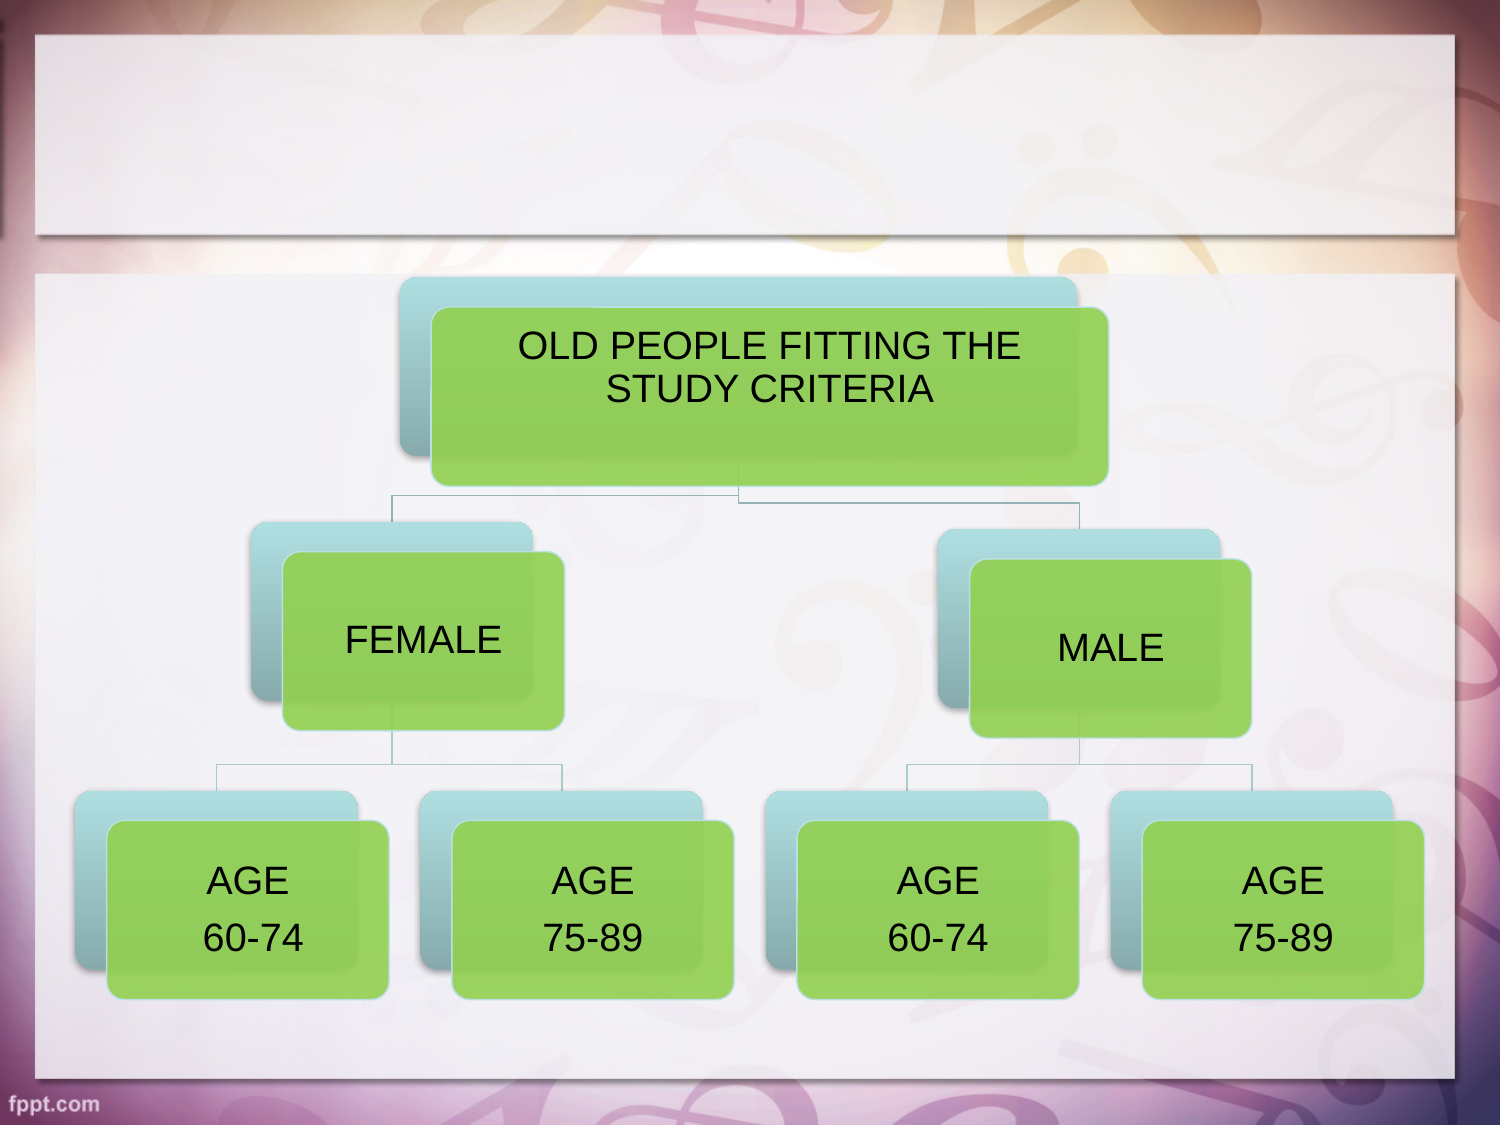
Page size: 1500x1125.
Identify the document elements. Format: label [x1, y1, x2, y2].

list [74, 262, 1426, 1006]
picture [0, 0, 1500, 1125]
